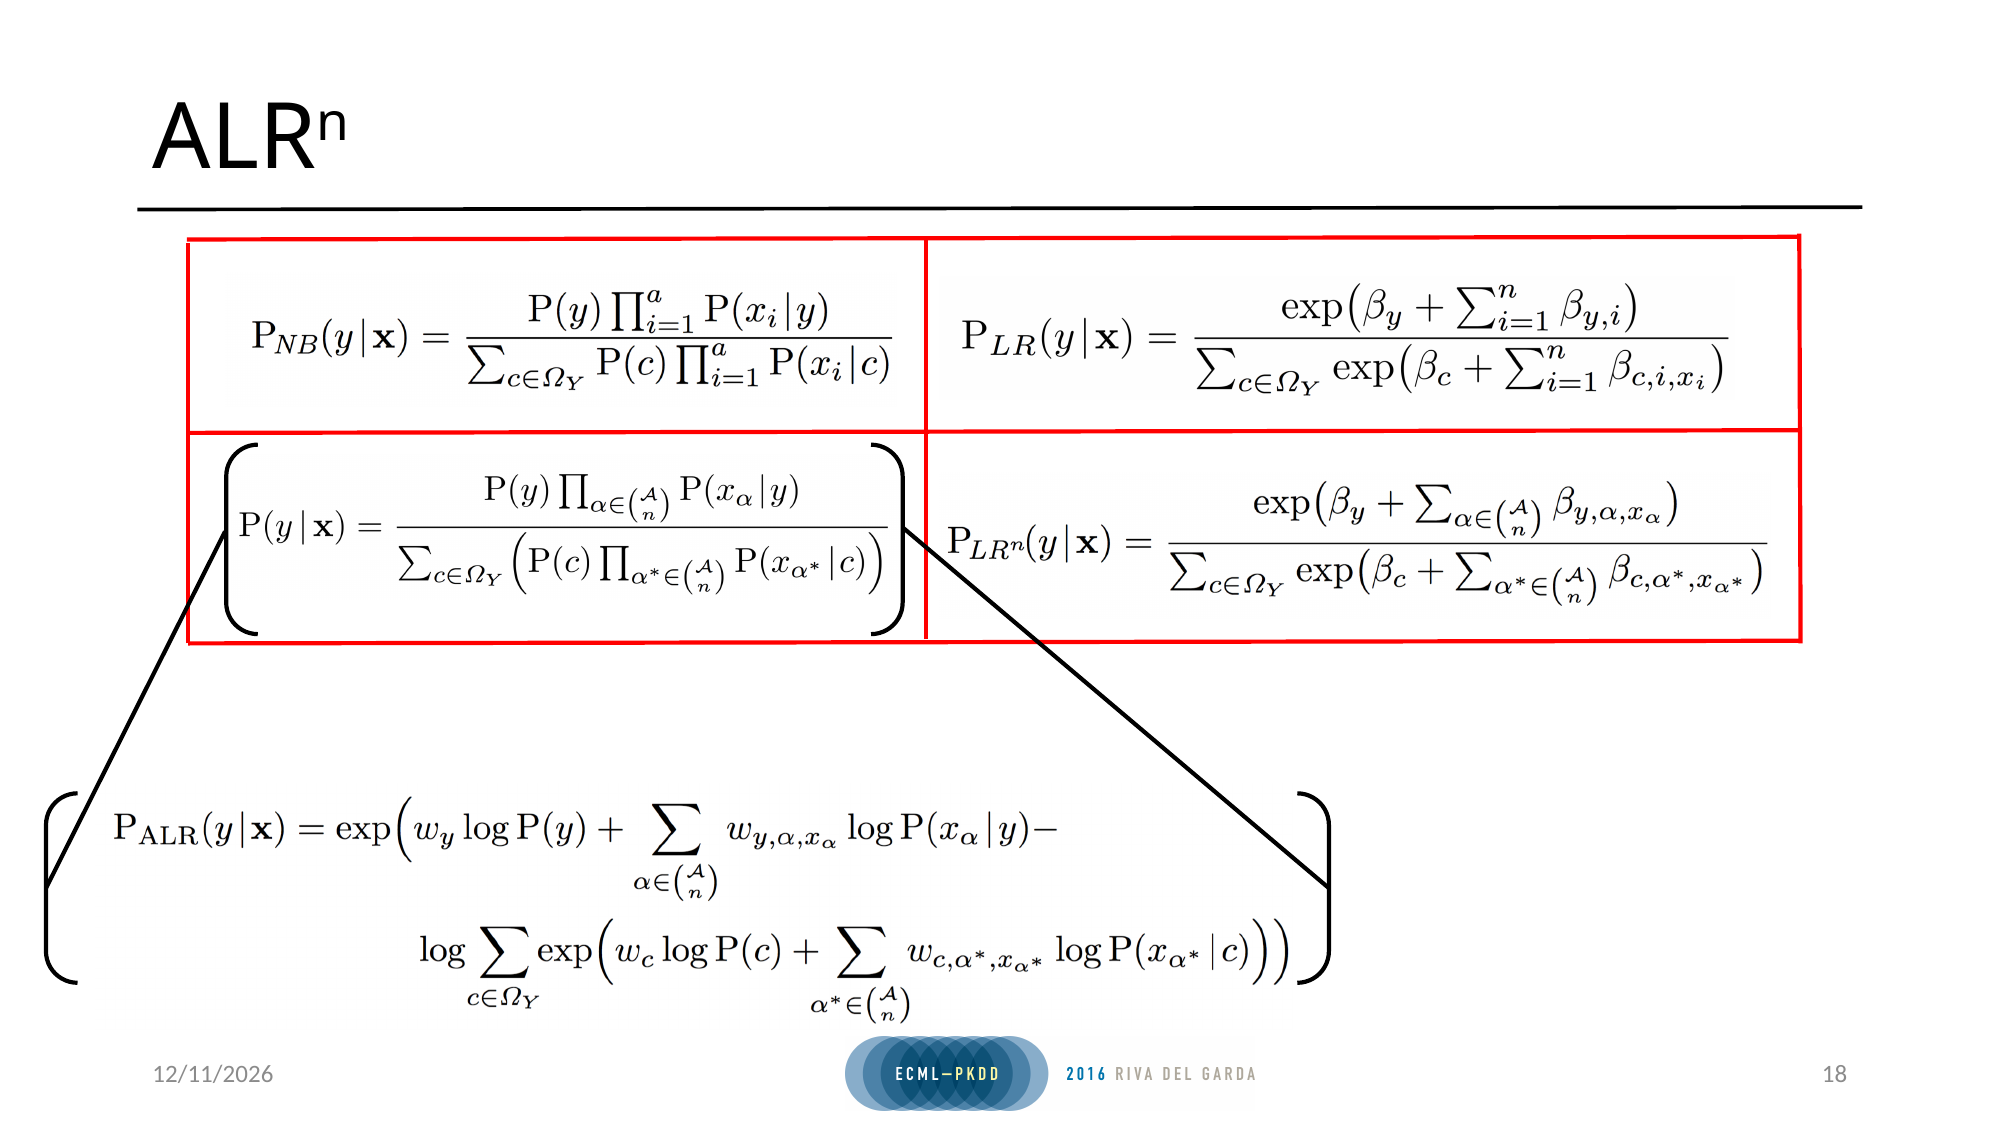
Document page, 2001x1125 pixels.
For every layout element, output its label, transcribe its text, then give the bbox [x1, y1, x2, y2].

text_box [45, 889, 95, 984]
picture [231, 454, 903, 600]
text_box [45, 531, 226, 889]
title ALRn [137, 58, 1863, 207]
picture [939, 472, 1771, 619]
picture [225, 272, 897, 407]
text_box [1293, 889, 1330, 984]
title ALRn [137, 210, 1863, 219]
picture [95, 783, 1293, 1030]
picture [939, 276, 1735, 400]
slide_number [137, 1042, 588, 1103]
slide_number 18 [1412, 1042, 1863, 1103]
picture [845, 1036, 1256, 1111]
text_box [225, 458, 902, 635]
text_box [1329, 640, 1799, 644]
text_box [186, 236, 1799, 240]
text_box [226, 640, 902, 644]
text_box [234, 444, 895, 454]
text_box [902, 527, 1329, 889]
